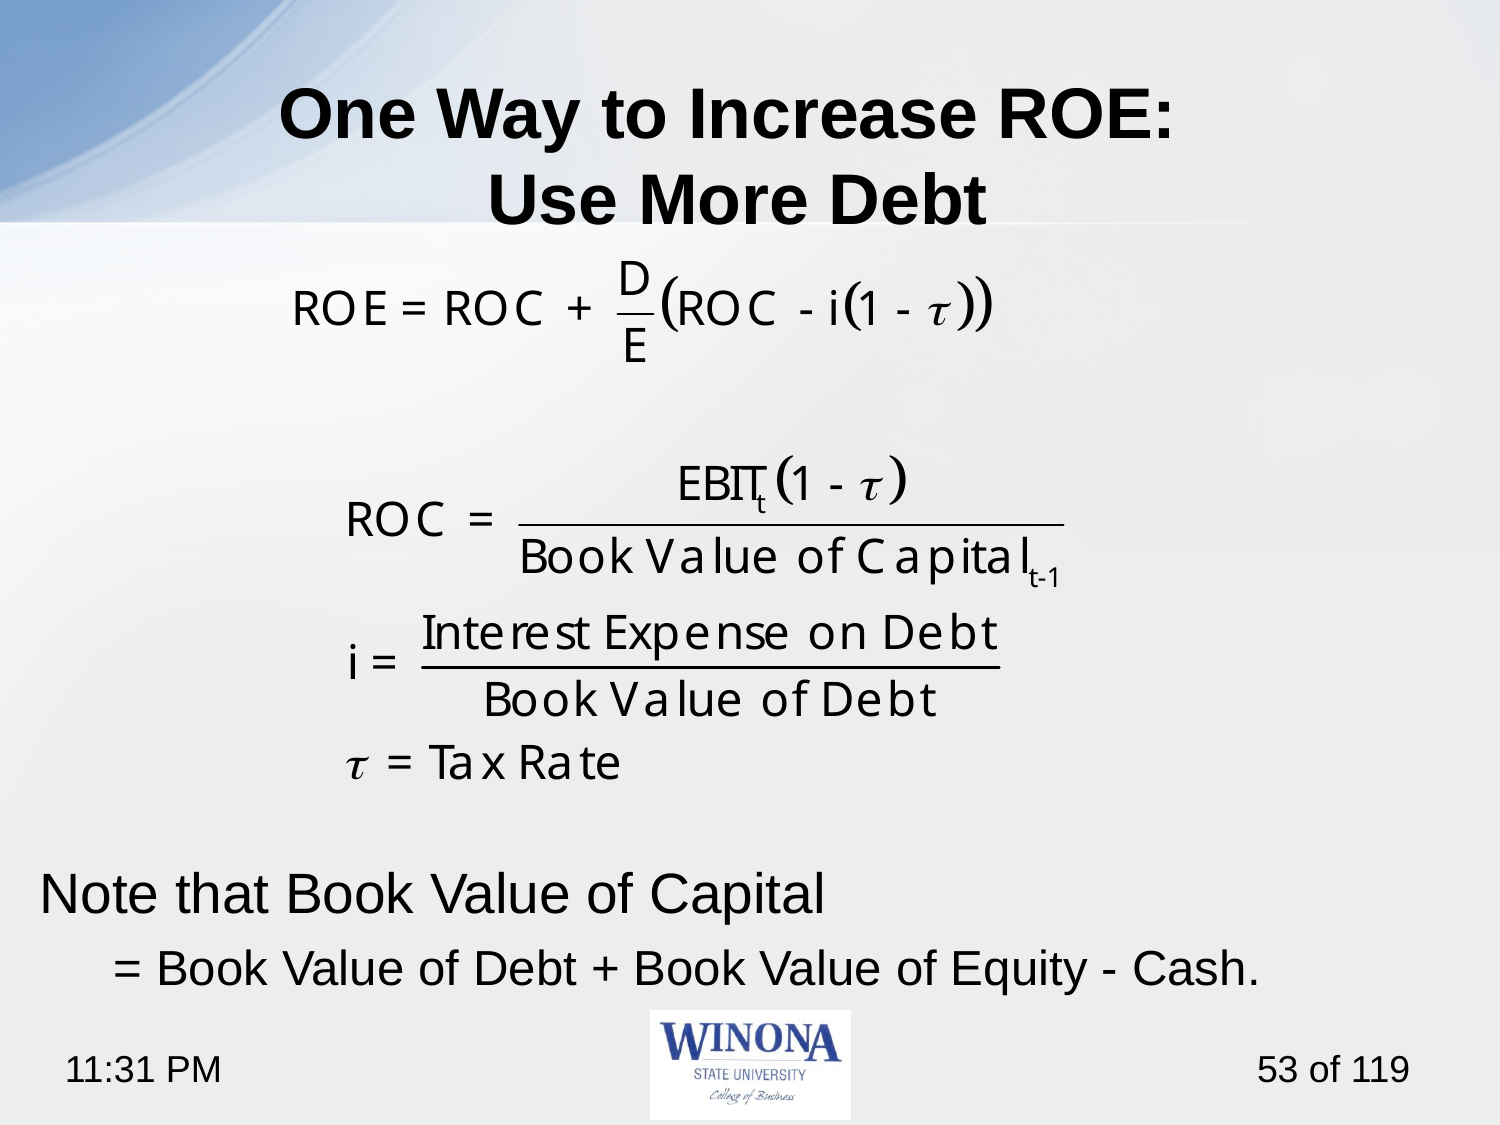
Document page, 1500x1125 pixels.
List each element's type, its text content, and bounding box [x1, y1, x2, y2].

title One Way to Increase ROE: Use More Debt [50, 58, 1425, 247]
list Note that Book Value of Capital = Book Value of Debt + Book Value of Equity - Cash. [24, 262, 1475, 1005]
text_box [286, 245, 1076, 800]
picture [0, 0, 1500, 1125]
